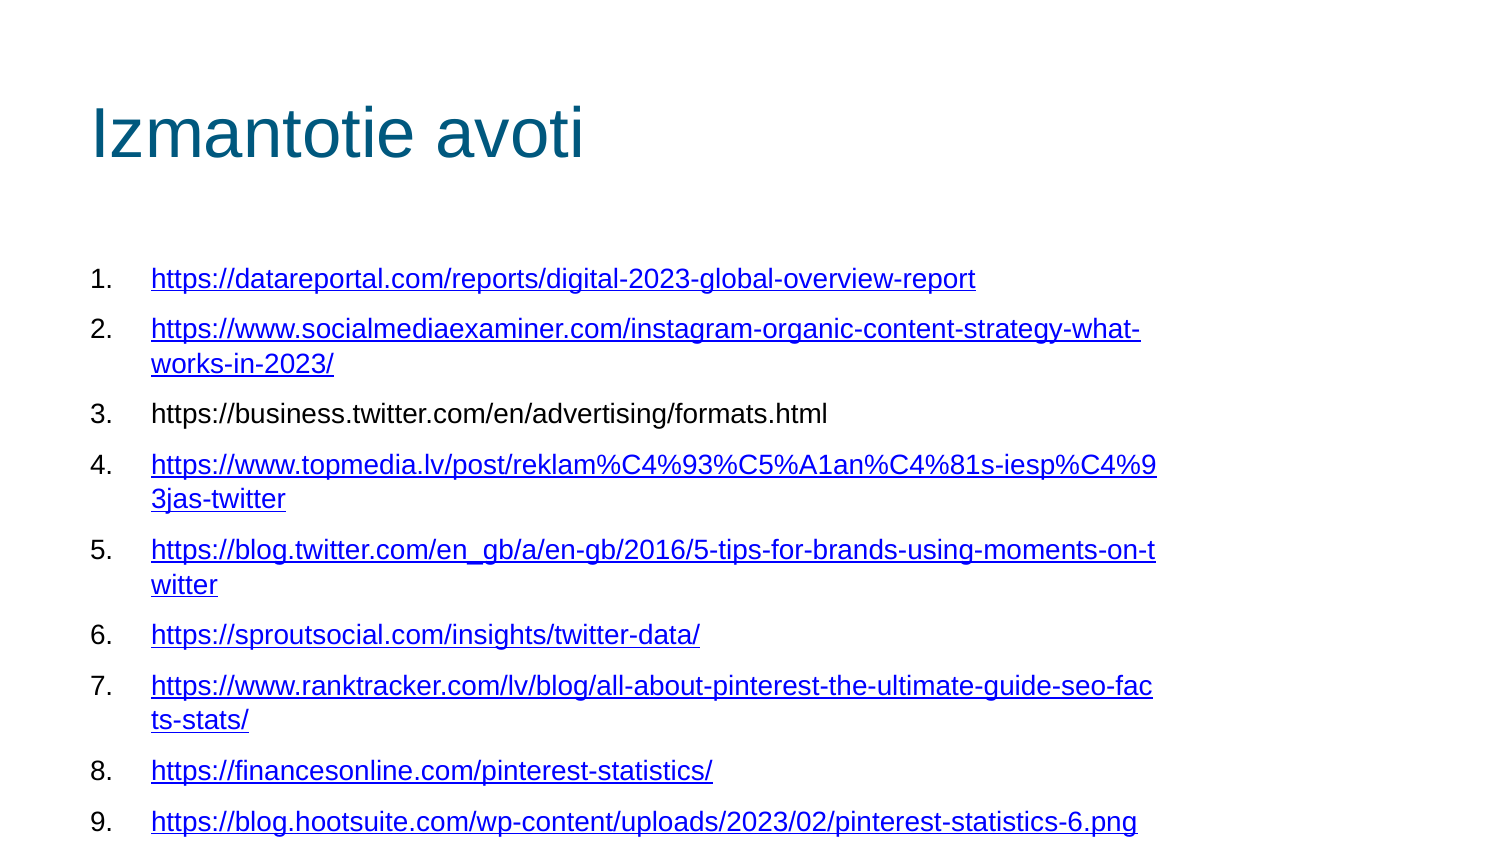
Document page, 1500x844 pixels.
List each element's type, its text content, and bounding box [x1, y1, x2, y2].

list https://datareportal.com/reports/digital-2023-global-overview-report https://www.socialmediaexaminer.com/instagram-organic-content-strategy-what-works-in-2023/ https://business.twitter.com/en/advertising/formats.html https://www.topmedia.lv/post/reklam%C4%93%C5%A1an%C4%81s-iesp%C4%93jas-twitter https://blog.twitter.com/en_gb/a/en-gb/2016/5-tips-for-brands-using-moments-on-twitter https://sproutsocial.com/insights/twitter-data/ https://www.ranktracker.com/lv/blog/all-about-pinterest-the-ultimate-guide-seo-facts-stats/ https://financesonline.com/pinterest-statistics/ https://blog.hootsuite.com/wp-content/uploads/2023/02/pinterest-statistics-6.png https://later.com/blog/pinterest-analytics/ [75, 246, 1172, 762]
title Izmantotie avoti [75, 58, 1172, 200]
